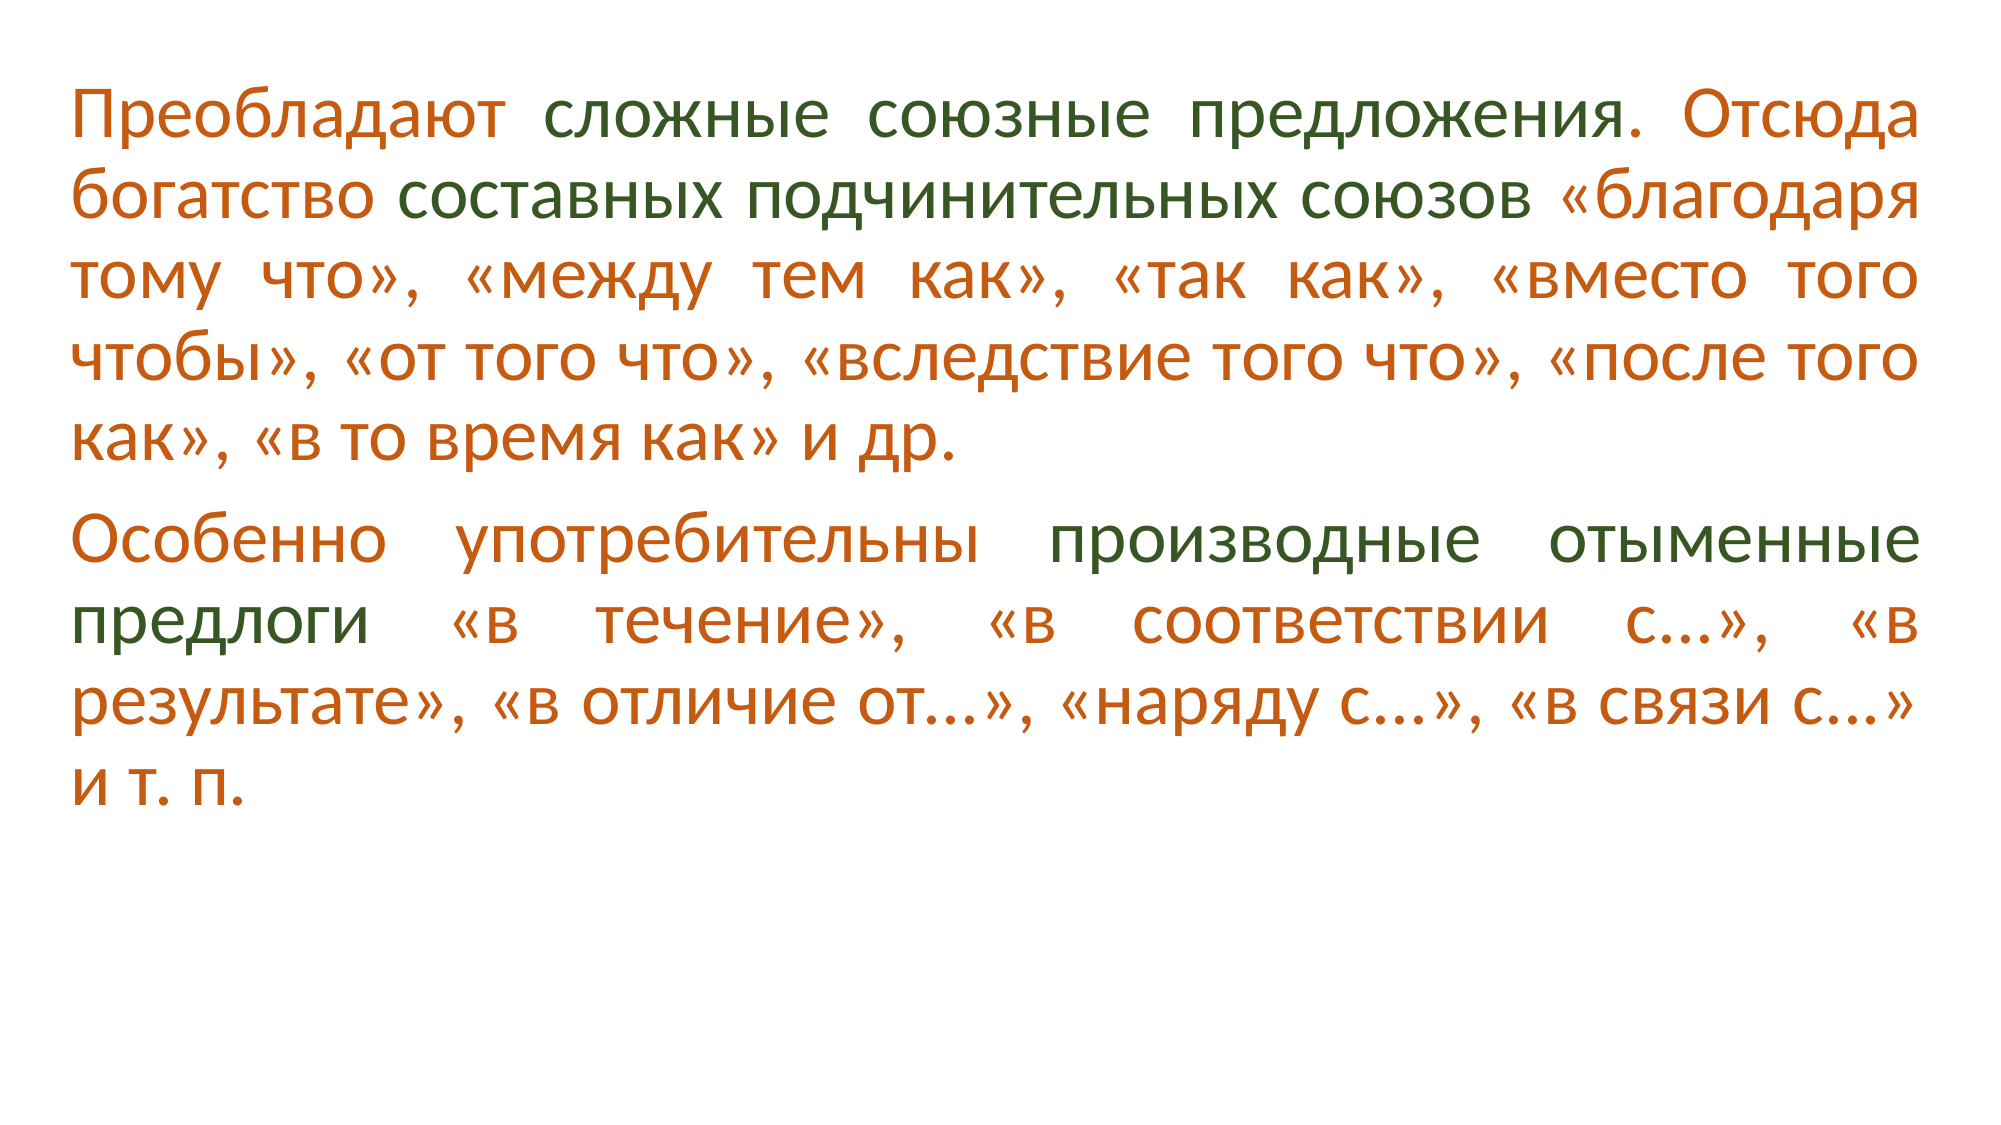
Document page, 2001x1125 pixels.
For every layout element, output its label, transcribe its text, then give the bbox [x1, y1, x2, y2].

list Преобладают сложные союзные предложения. Отсюда богатство составных подчинительных союзов «благодаря тому что», «между тем как», «так как», «вместо того чтобы», «от того что», «вследствие того что», «после того как», «в то время как» и др. Особенно употребительны производные отыменные предлоги «в течение», «в соответствии с...», «в результате», «в отличие от...», «наряду с...», «в связи с...» и т. п. [55, 64, 1938, 1014]
